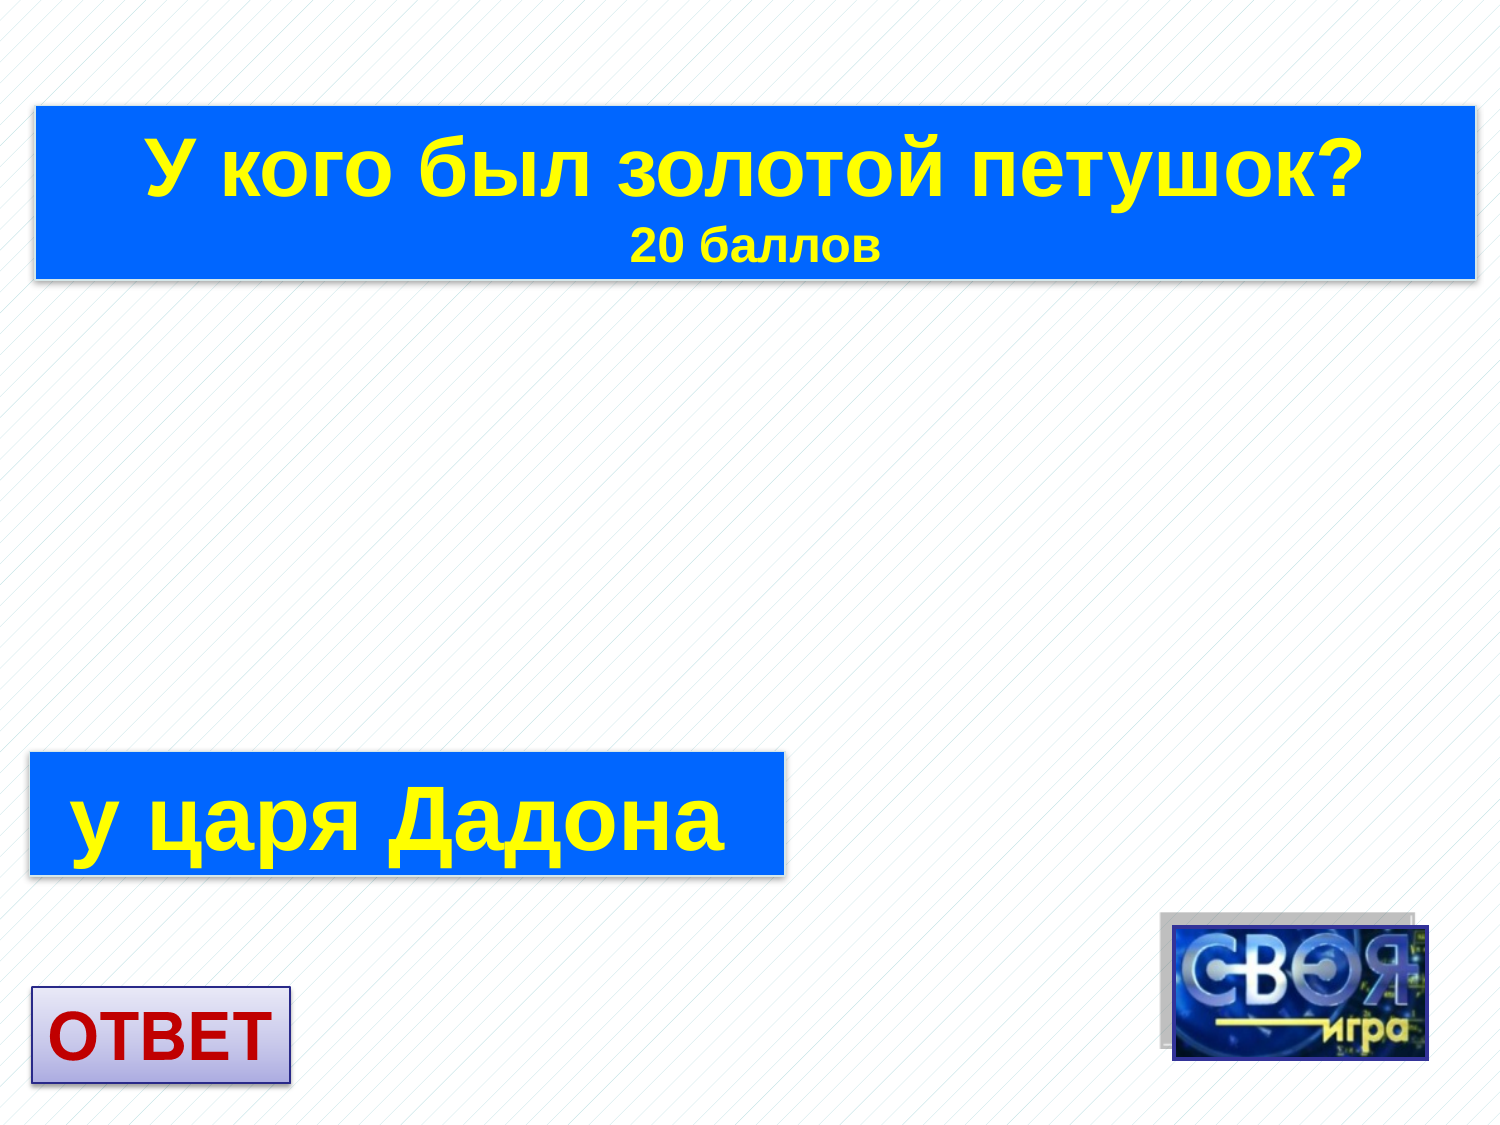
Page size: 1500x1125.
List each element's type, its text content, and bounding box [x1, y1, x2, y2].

picture [0, 970, 320, 1125]
picture [1175, 928, 1426, 1058]
slide_number 24 [1074, 1024, 1426, 1103]
text_box У кого был золотой петушок? 20 баллов [34, 105, 1477, 281]
text_box у царя Дадона [29, 751, 786, 877]
